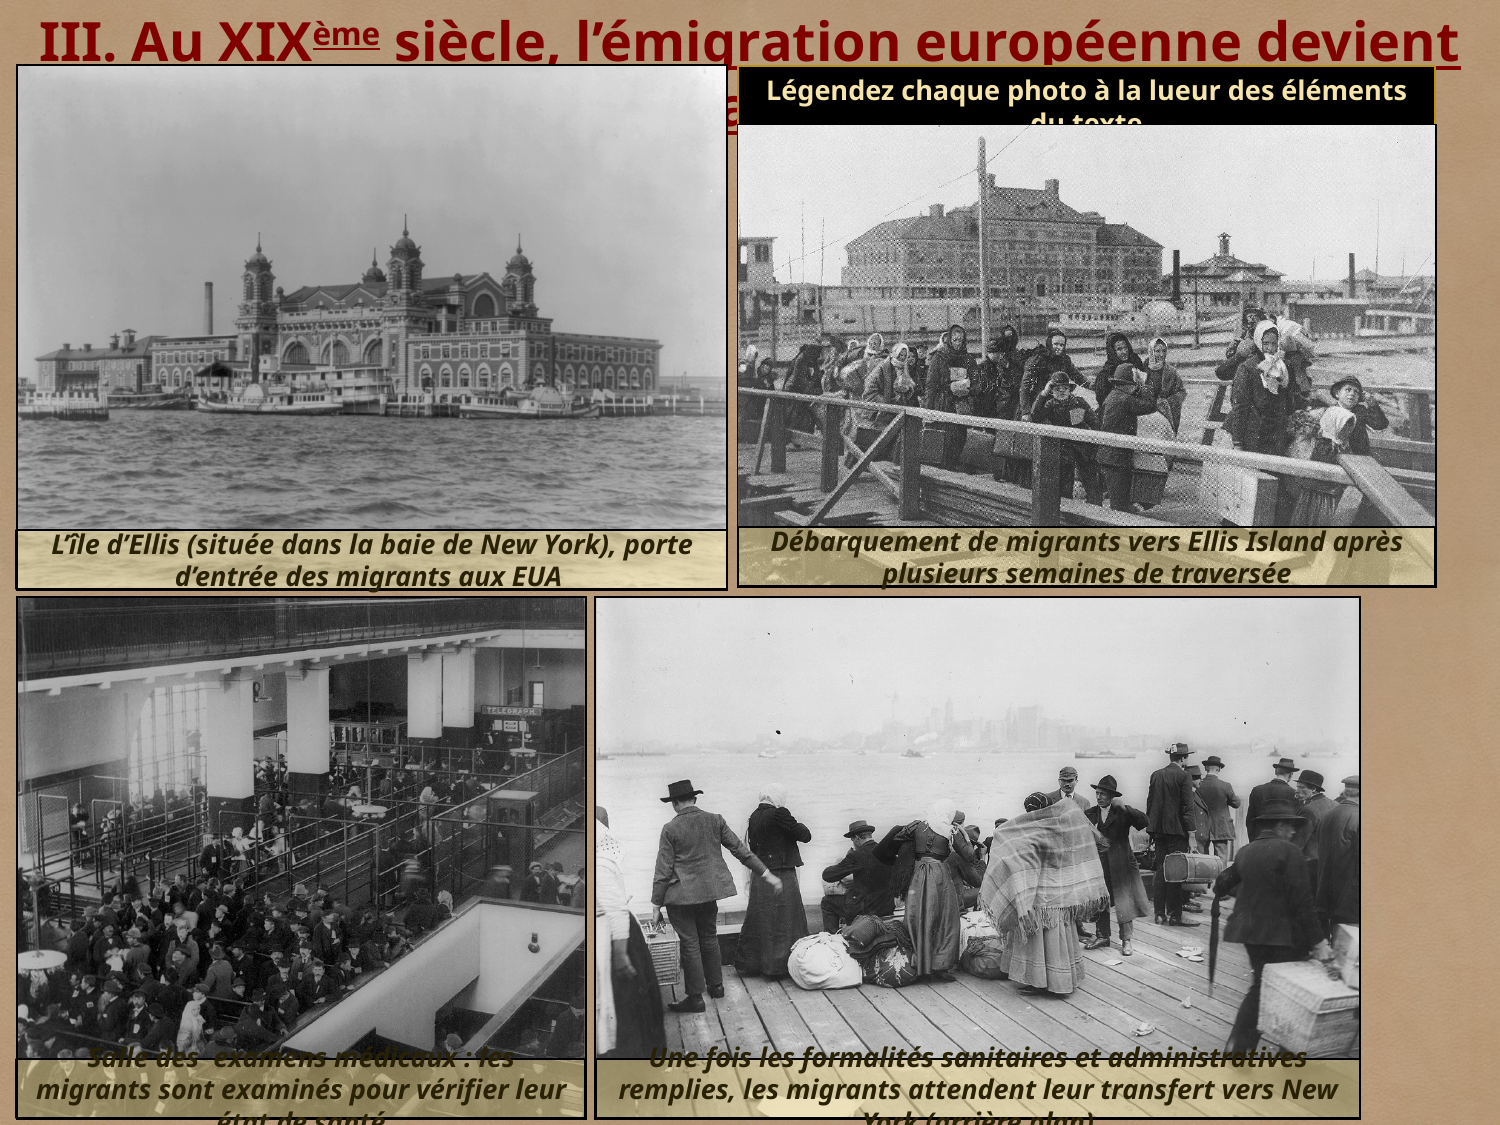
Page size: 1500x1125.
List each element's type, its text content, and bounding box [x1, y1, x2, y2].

picture [0, 66, 1500, 1125]
text_box III. Au XIXème siècle, l’émigration européenne devient massive. [0, 0, 1500, 145]
text_box Légendez chaque photo à la lueur des éléments du texte [735, 63, 1438, 118]
